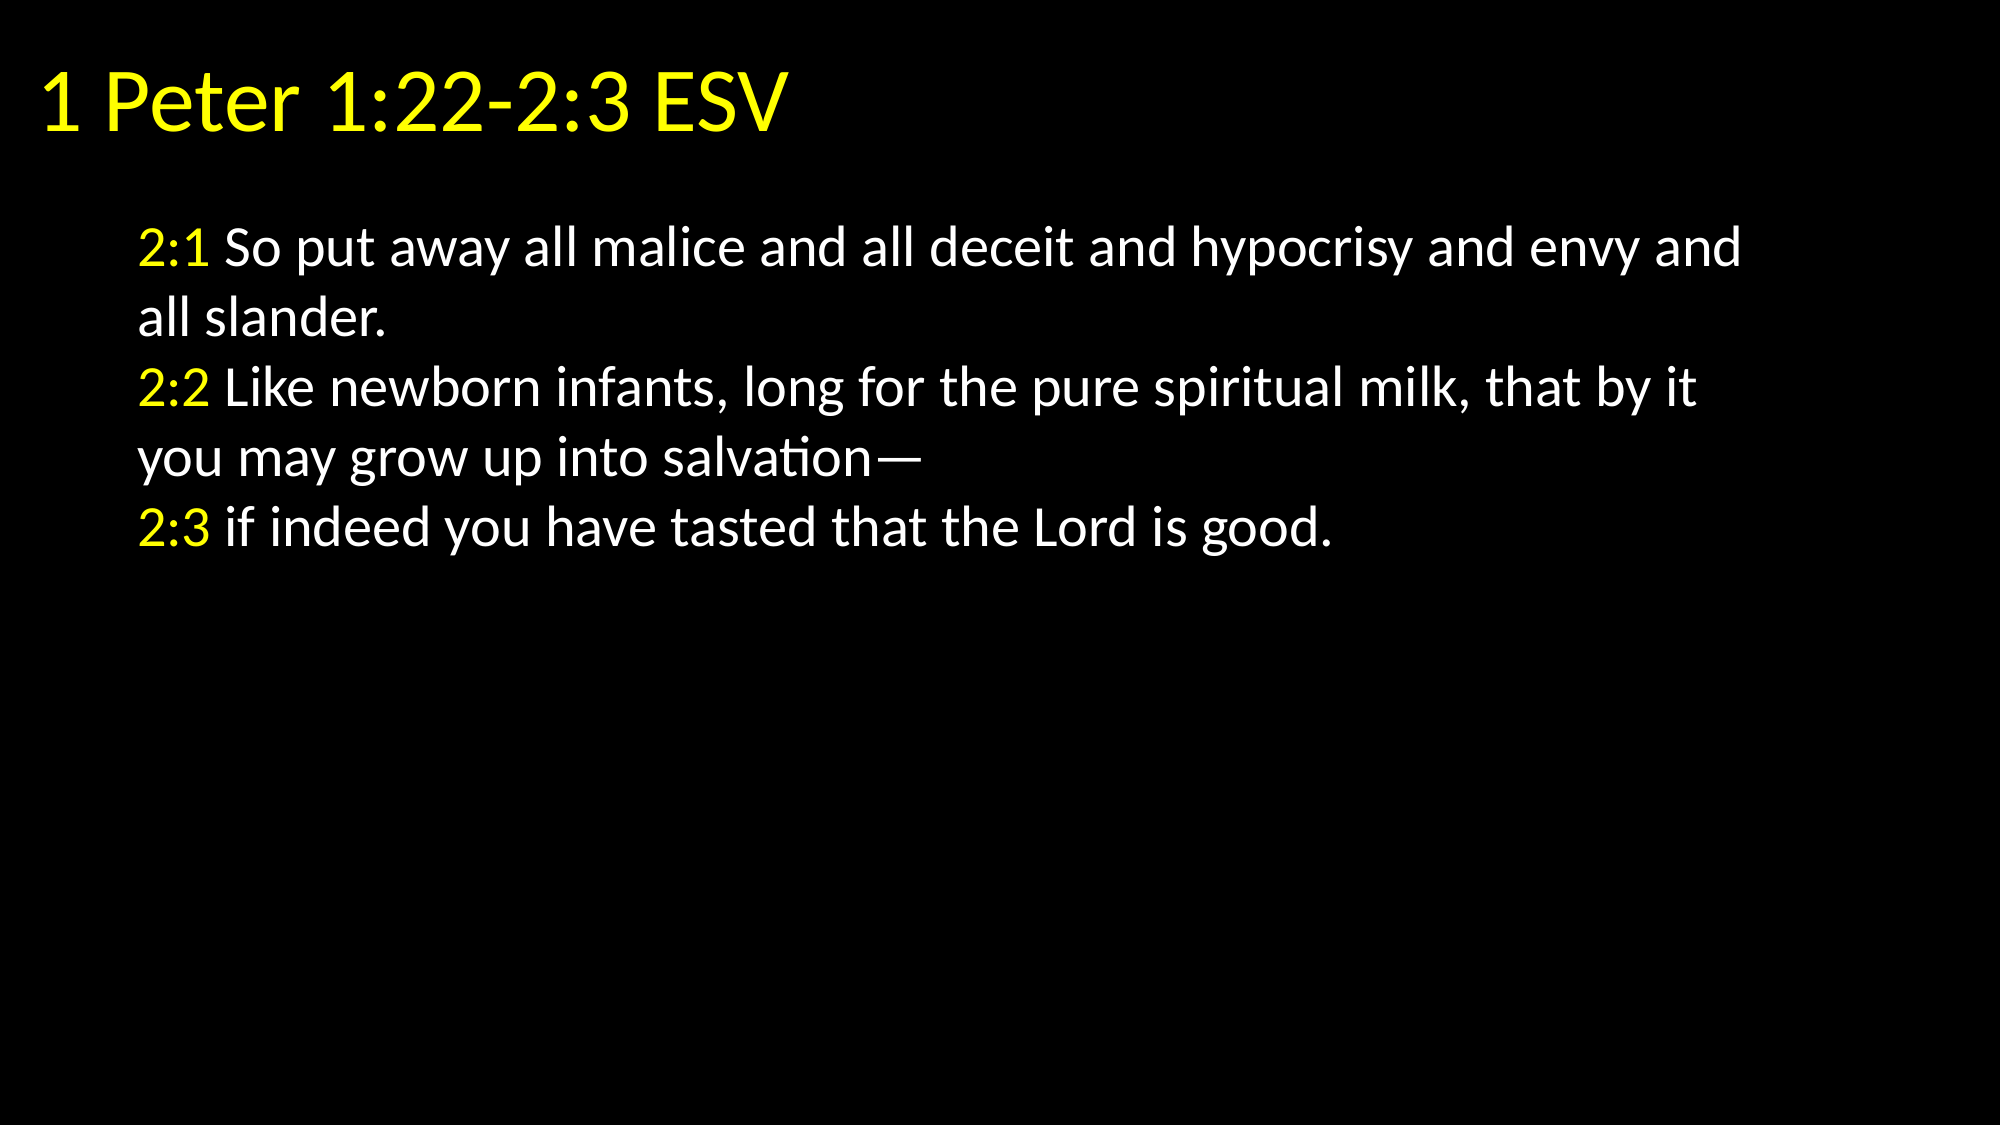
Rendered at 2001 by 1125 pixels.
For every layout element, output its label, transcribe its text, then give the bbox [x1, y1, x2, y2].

text_box 1 Peter 1:22-2:3 ESV [21, 32, 806, 157]
text_box 2:1 So put away all malice and all deceit and hypocrisy and envy and all slander. 2:2 Like newborn infants, long for the pure spiritual milk, that by it you may grow up into salvation— 2:3 if indeed you have tasted that the Lord is good. [122, 200, 1798, 566]
